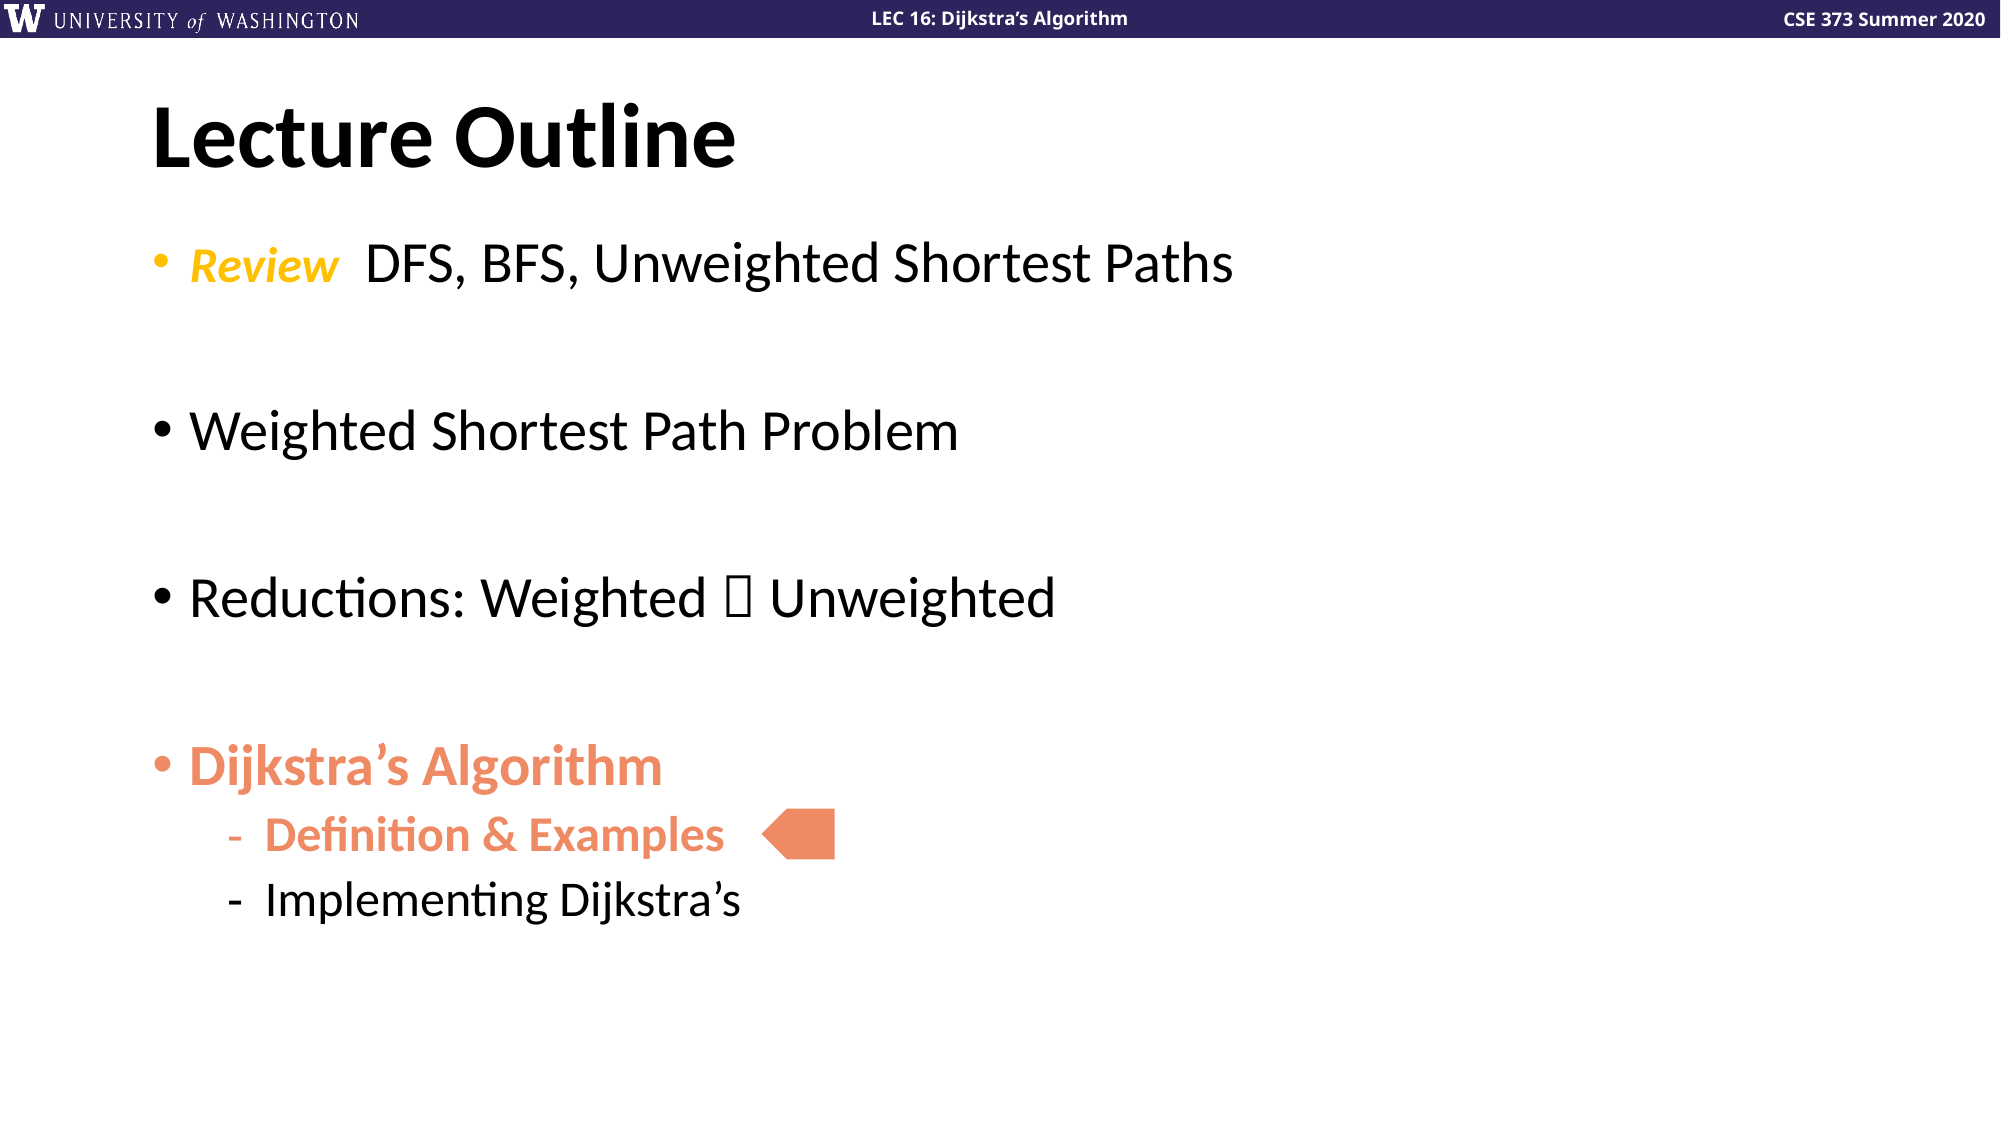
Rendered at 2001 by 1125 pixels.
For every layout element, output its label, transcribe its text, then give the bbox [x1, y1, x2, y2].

picture [4, 4, 358, 33]
list Review DFS, BFS, Unweighted Shortest Paths Weighted Shortest Path Problem Reductions: Weighted  Unweighted Dijkstra’s Algorithm Definition & Examples Implementing Dijkstra’s [137, 224, 1863, 1014]
text_box [760, 807, 836, 861]
title Lecture Outline [137, 74, 1863, 200]
